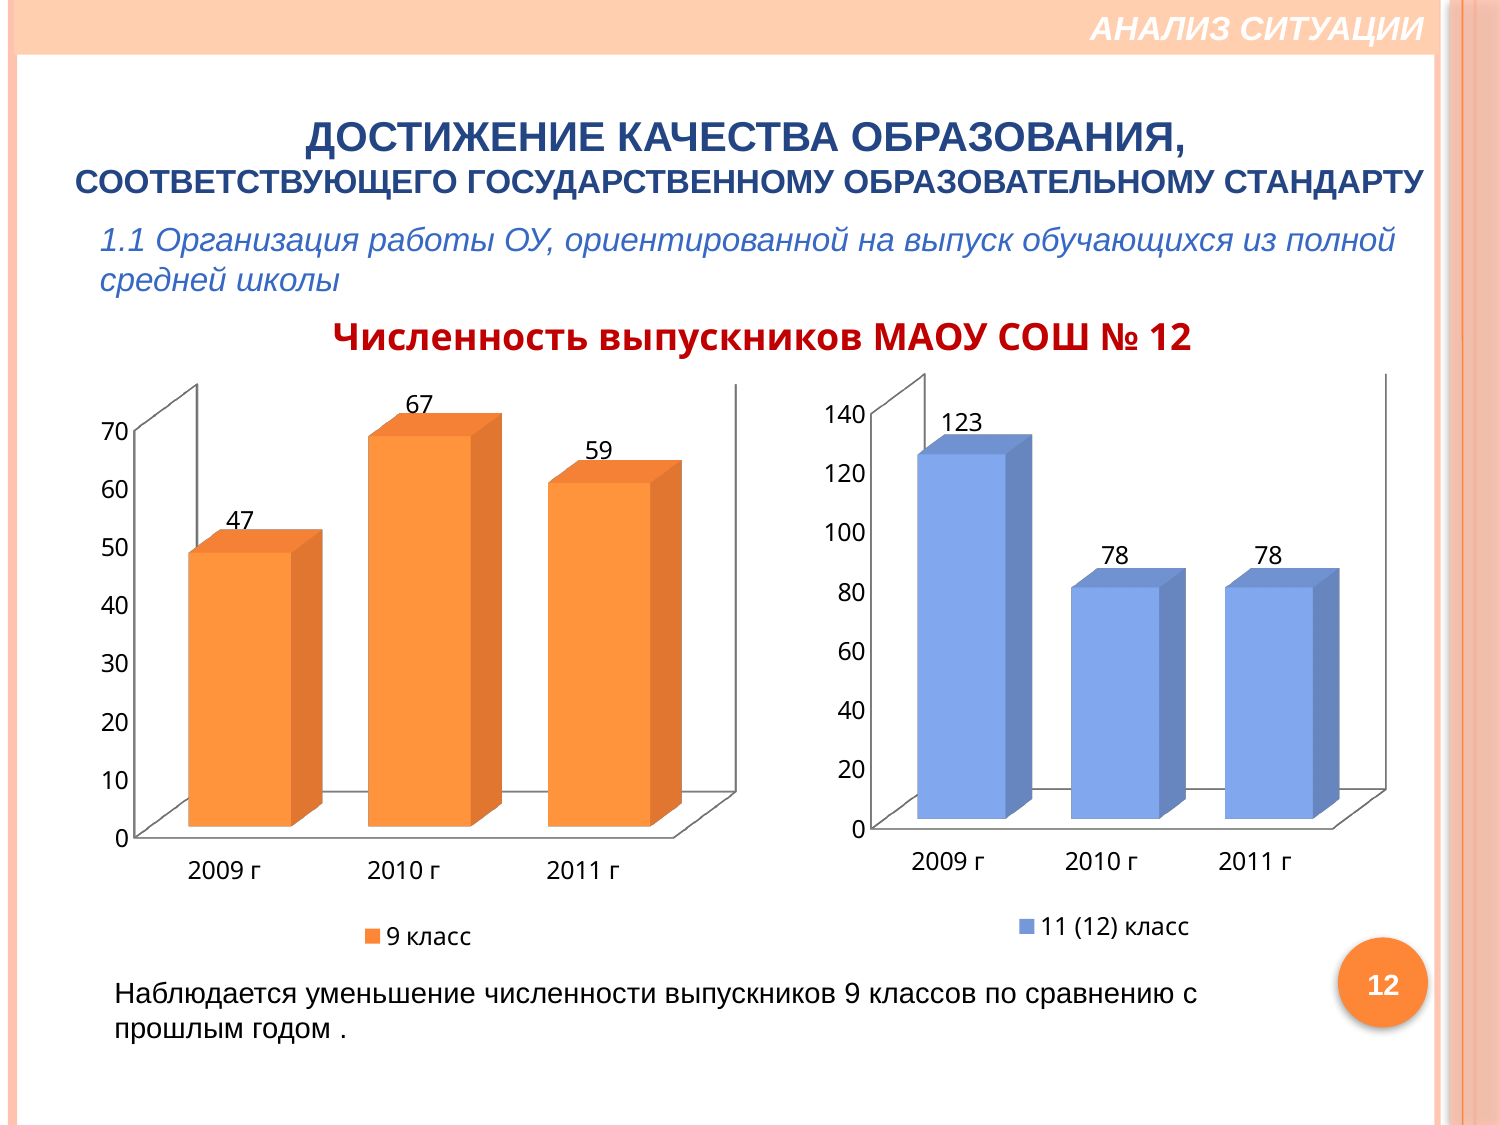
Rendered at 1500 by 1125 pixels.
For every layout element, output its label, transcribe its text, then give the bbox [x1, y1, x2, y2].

text_box Численность выпускников МАОУ СОШ № 12 [72, 305, 1453, 366]
chart [86, 368, 751, 960]
chart [811, 358, 1399, 951]
text_box [1127, 1024, 1478, 1103]
text_box 1.1 Организация работы ОУ, ориентированной на выпуск обучающихся из полной средней школы [85, 210, 1500, 306]
slide_number 12 [1333, 940, 1434, 1027]
text_box Достижение качества образования, соответствующего государственному образовательному стандарту [0, 102, 1500, 207]
text_box Наблюдается уменьшение численности выпускников 9 классов по сравнению с прошлым годом . [99, 966, 1321, 1052]
text_box АНАЛИЗ СИТУАЦИИ [13, 0, 1439, 55]
